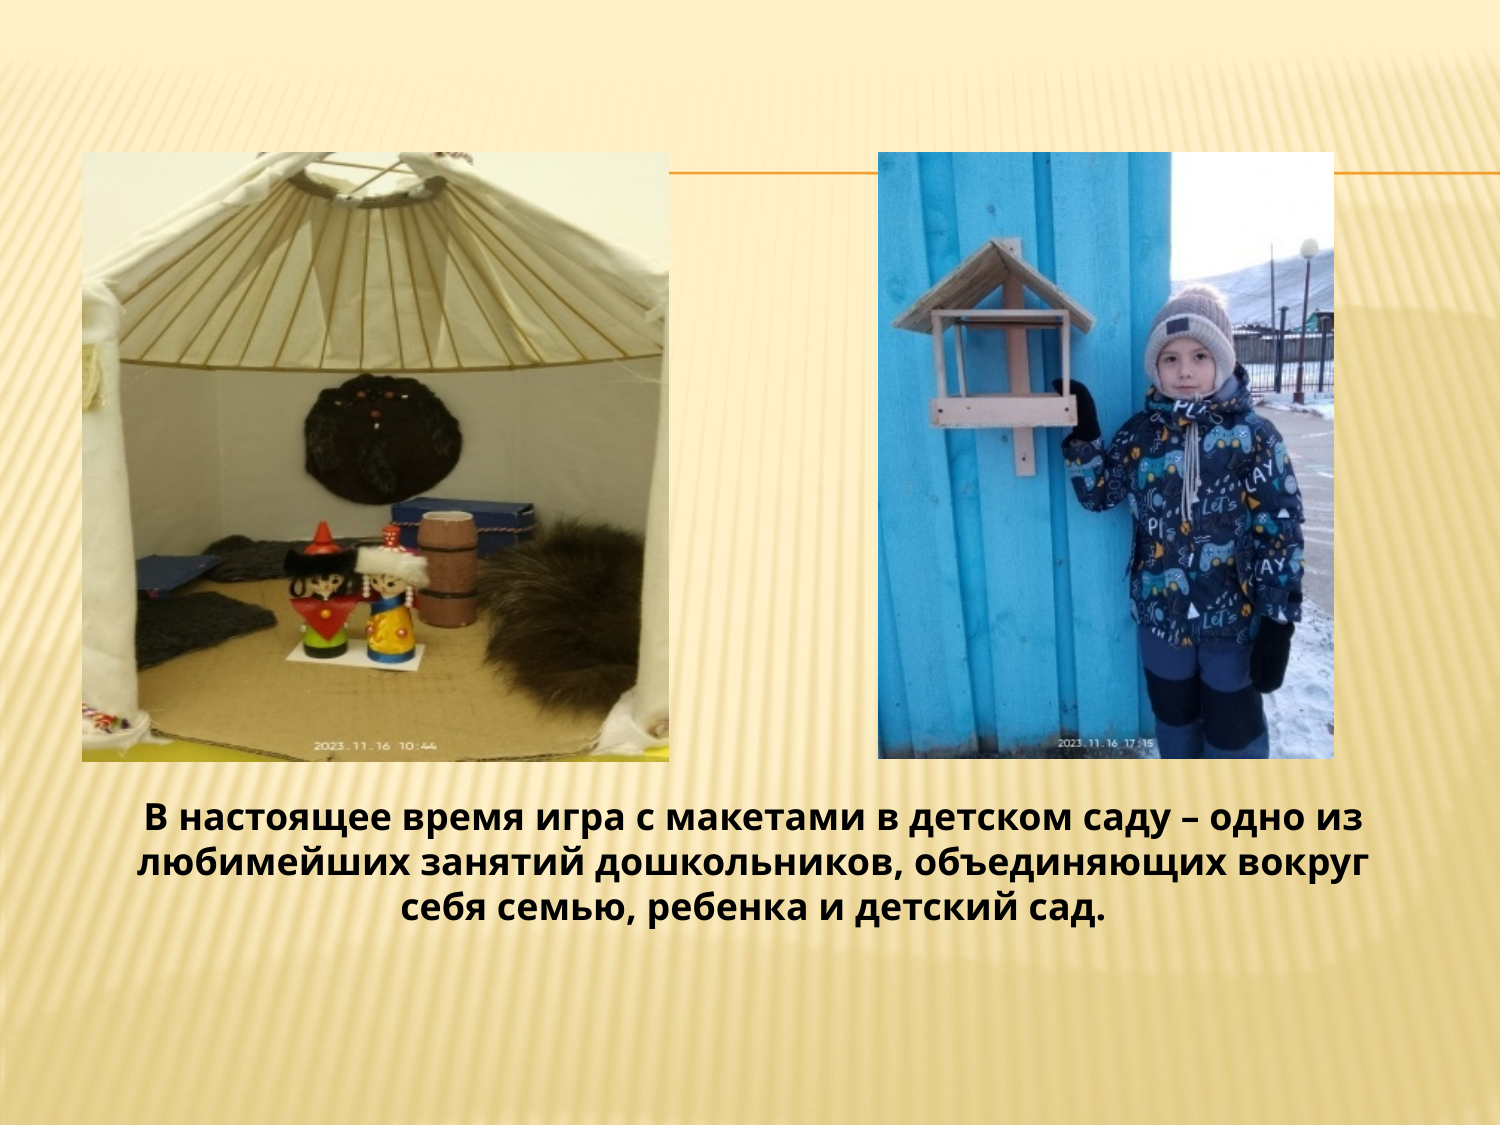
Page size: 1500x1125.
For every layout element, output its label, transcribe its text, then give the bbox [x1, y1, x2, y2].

text_box В настоящее время игра с макетами в детском саду – одно из любимейших занятий дошкольников, объединяющих вокруг себя семью, ребенка и детский сад. [105, 785, 1403, 1125]
picture [878, 151, 1334, 759]
picture [81, 152, 669, 763]
